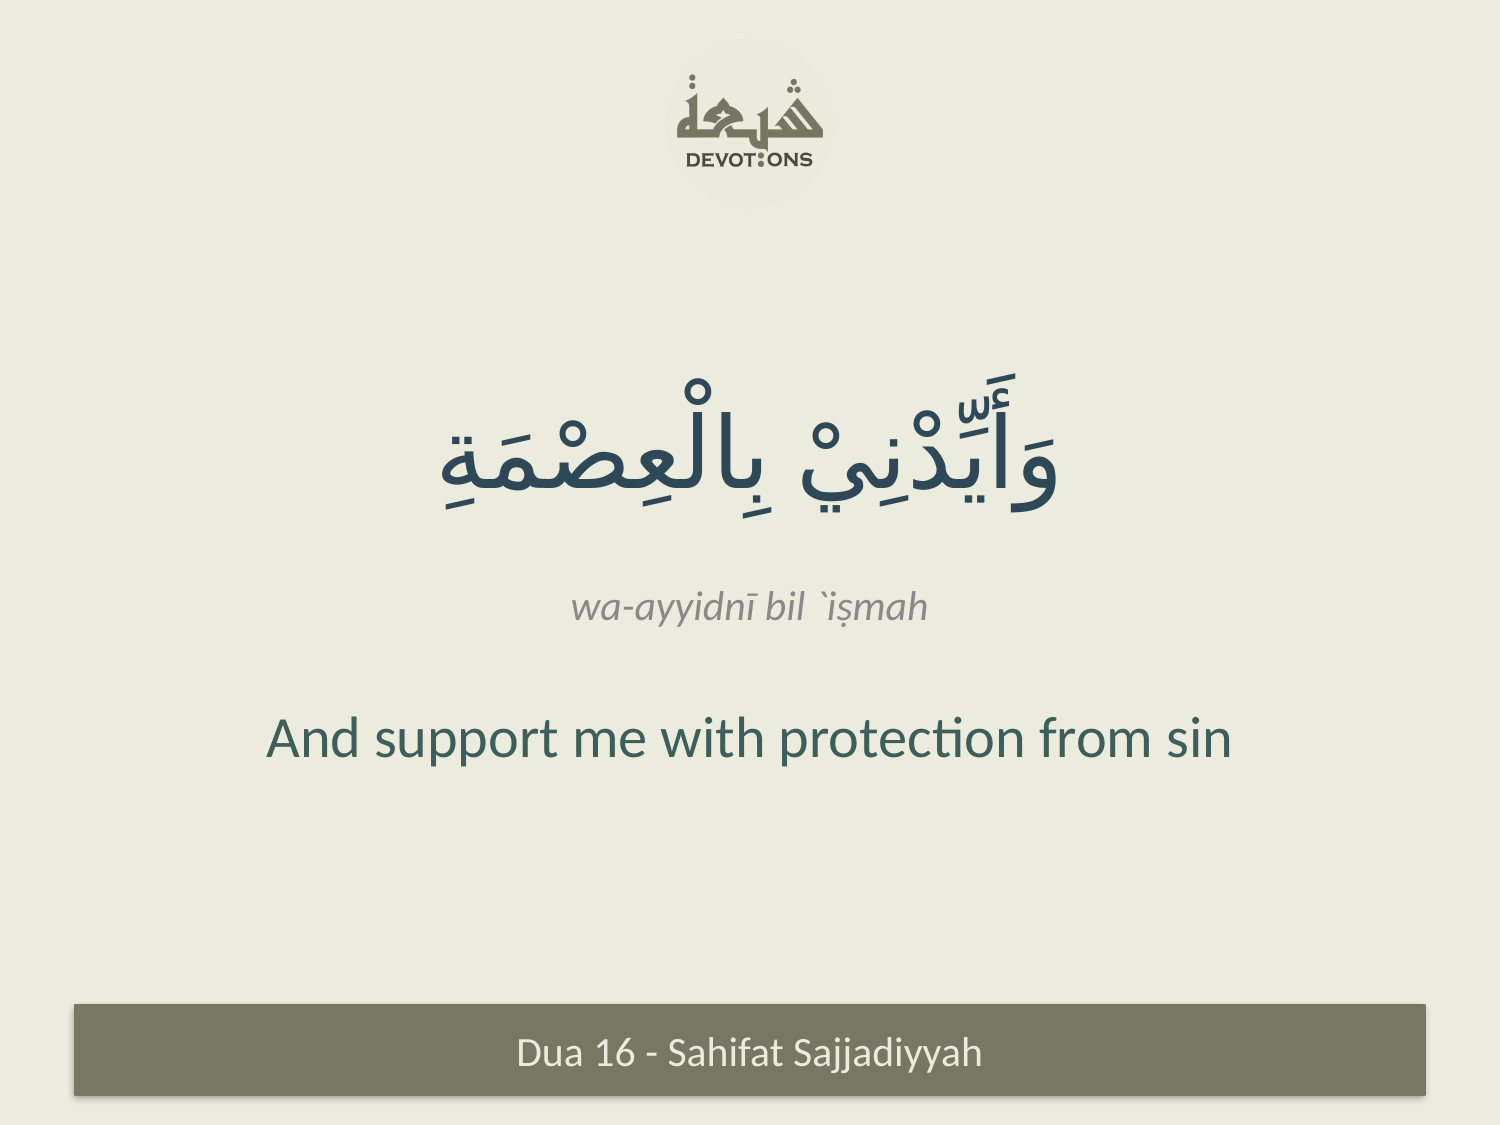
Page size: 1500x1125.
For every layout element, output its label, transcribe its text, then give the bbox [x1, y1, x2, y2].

text_box [74, 1004, 1426, 1096]
text_box وَأَيِّدْنِيْ بِالْعِصْمَةِ wa-ayyidnī bil `iṣmah And support me with protection from sin [74, 381, 1425, 776]
text_box Dua 16 - Sahifat Sajjadiyyah [501, 1017, 999, 1083]
picture [656, 29, 844, 218]
